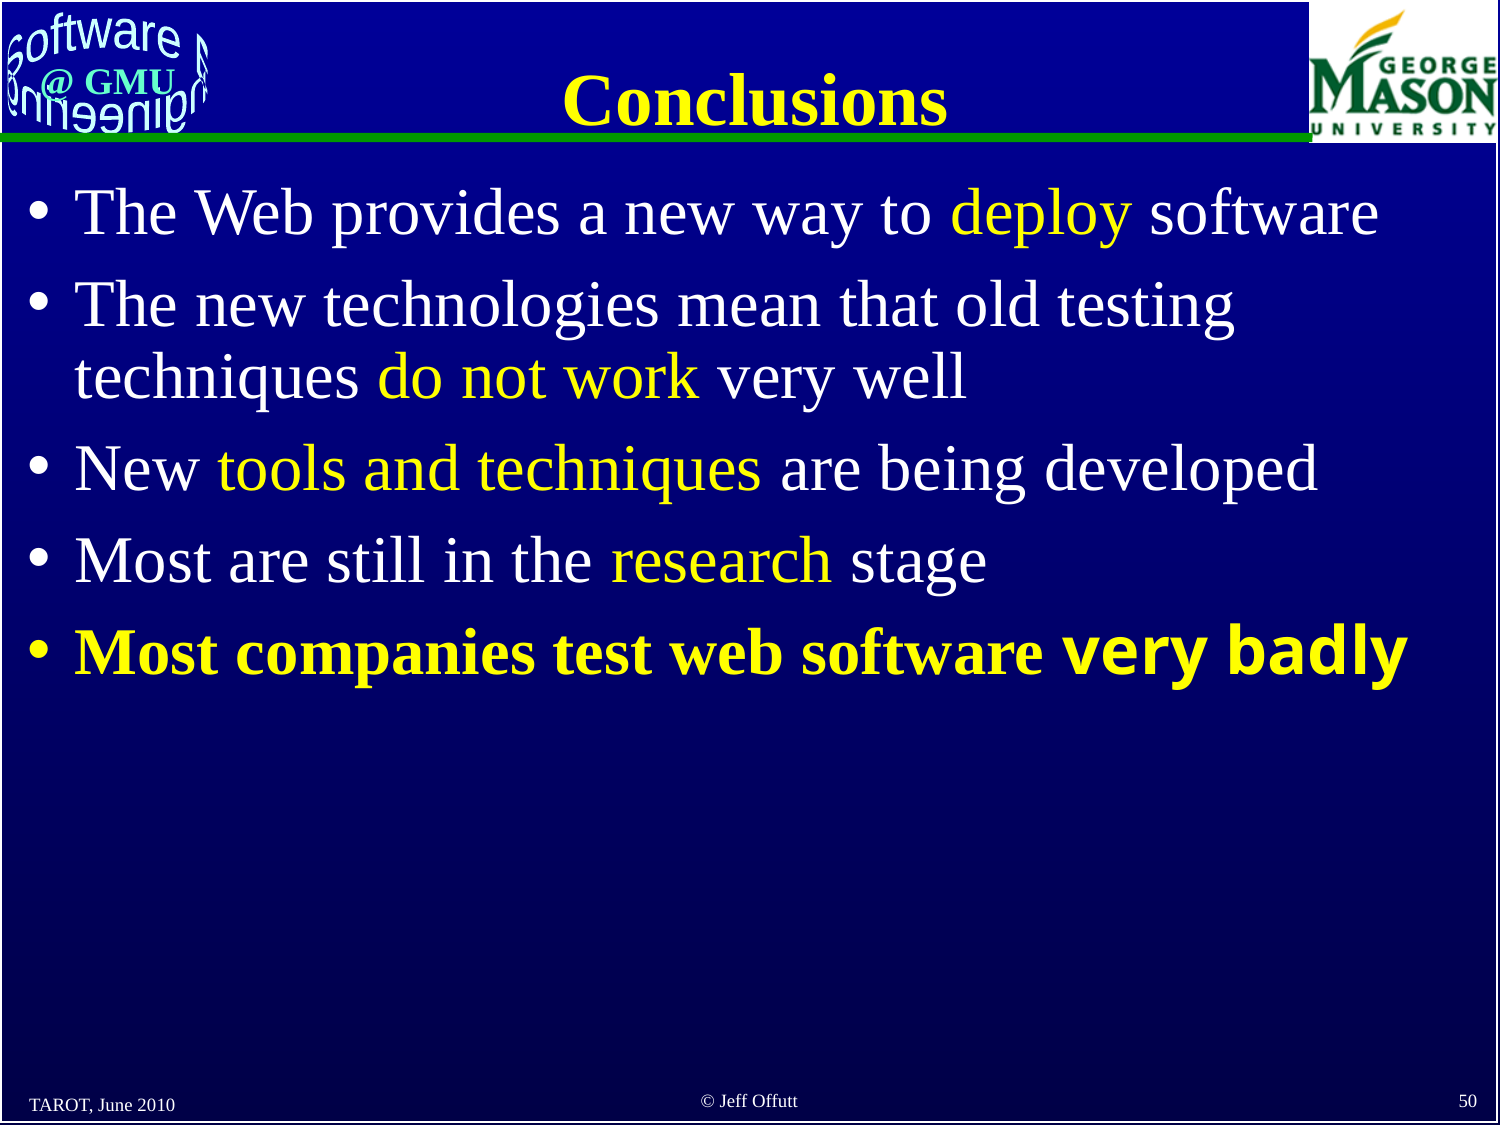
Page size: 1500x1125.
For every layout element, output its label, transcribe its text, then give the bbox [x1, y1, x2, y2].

title Conclusions [186, 15, 1325, 169]
picture [1309, 2, 1498, 143]
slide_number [13, 1081, 451, 1123]
footer © Jeff Offutt [511, 1083, 987, 1119]
list The Web provides a new way to deploy software The new technologies mean that old testing techniques do not work very well New tools and techniques are being developed Most are still in the research stage Most companies test web software very badly [12, 169, 1488, 1076]
slide_number 50 [1179, 1082, 1493, 1119]
